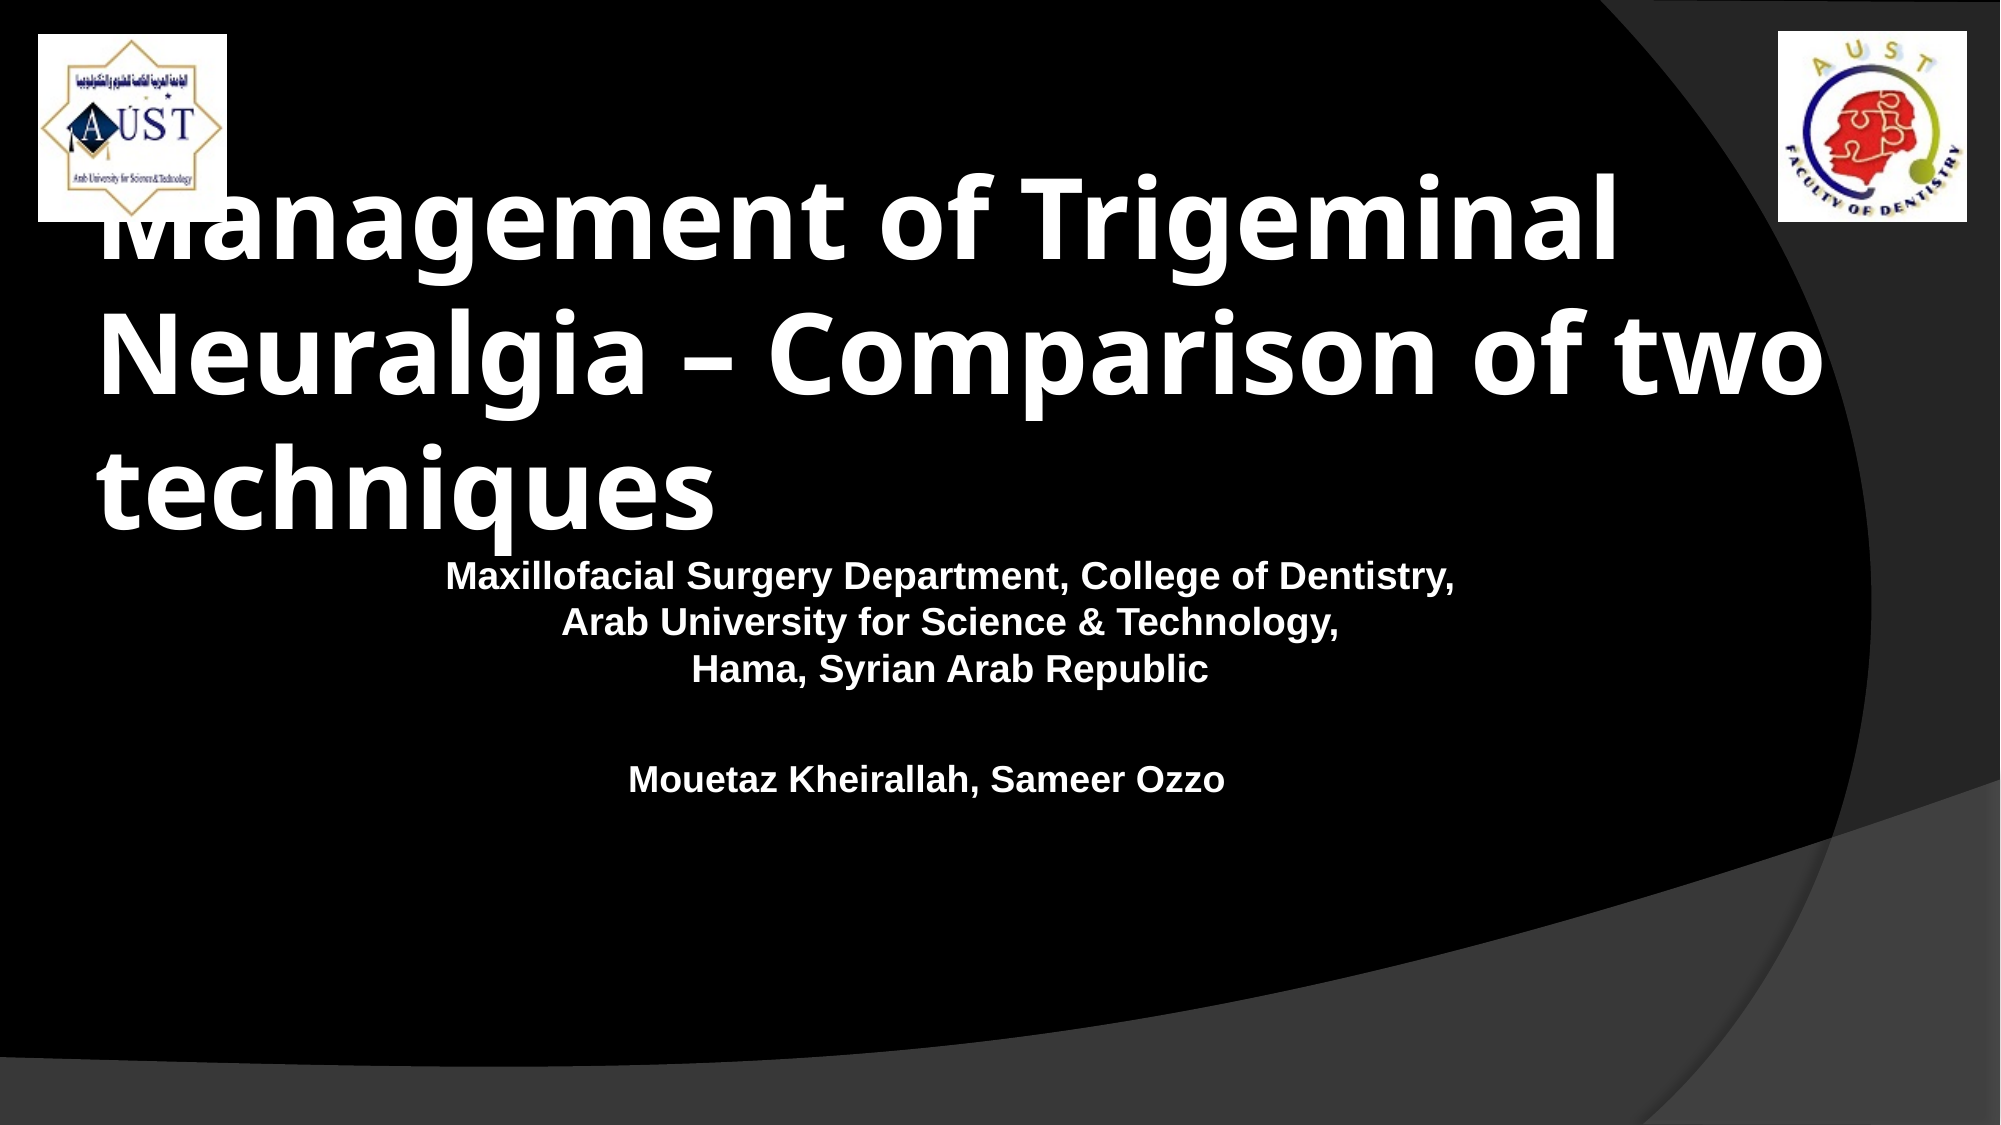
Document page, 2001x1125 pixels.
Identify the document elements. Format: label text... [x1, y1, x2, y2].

picture [1778, 30, 1967, 222]
text_box Mouetaz Kheirallah, Sameer Ozzo [613, 747, 1252, 808]
text_box Management of Trigeminal Neuralgia – Comparison of two techniques [79, 139, 1908, 560]
picture [38, 33, 227, 222]
text_box Maxillofacial Surgery Department, College of Dentistry, Arab University for Science & Technology, Hama, Syrian Arab Republic [394, 542, 1506, 698]
